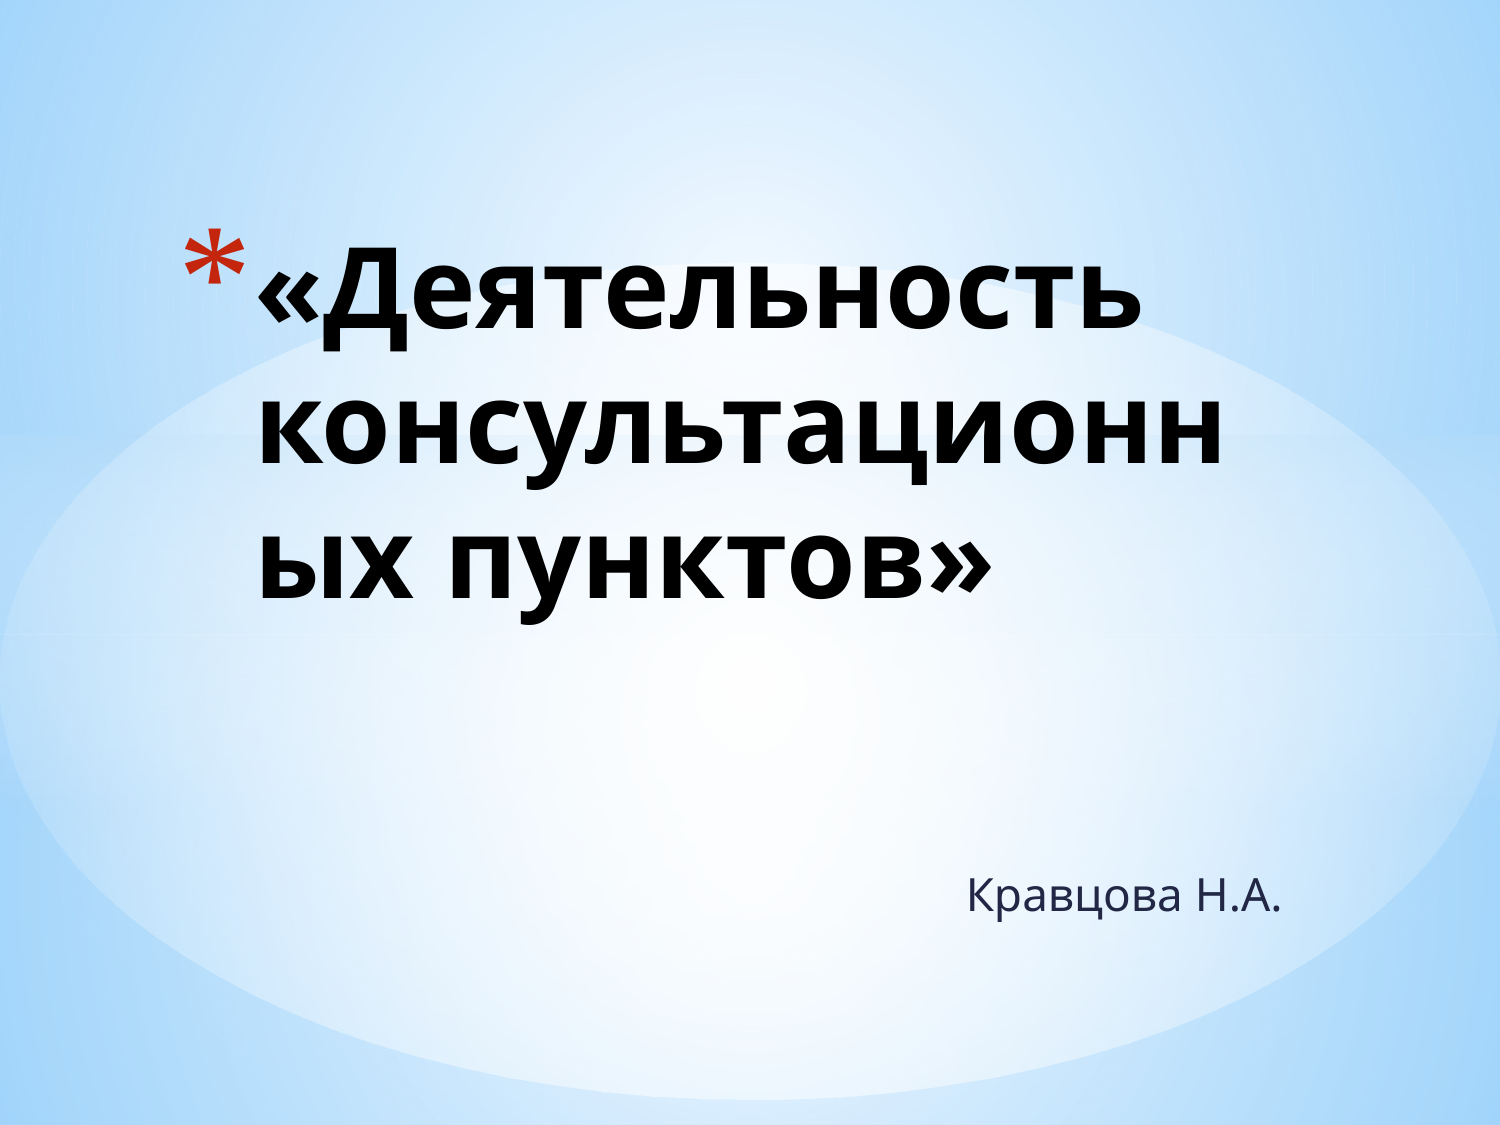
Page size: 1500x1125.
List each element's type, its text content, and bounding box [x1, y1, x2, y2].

title «Деятельность консультационных пунктов» [134, 208, 1312, 808]
subtitle Кравцова Н.А. [950, 857, 1436, 953]
